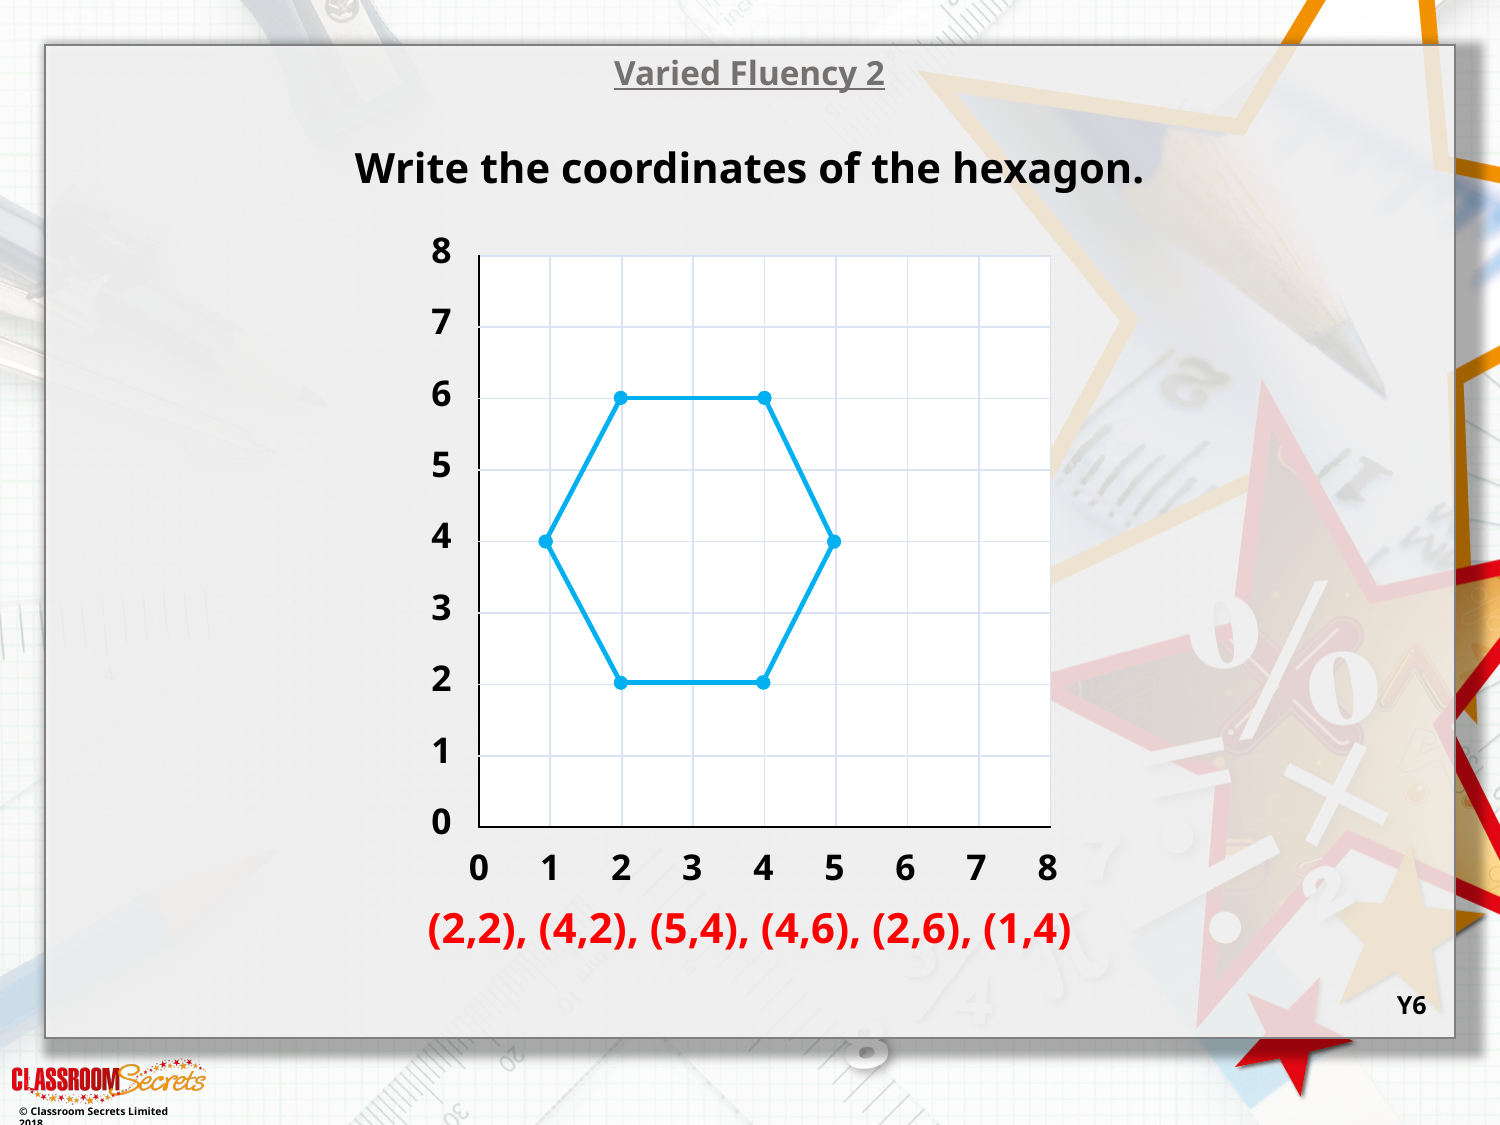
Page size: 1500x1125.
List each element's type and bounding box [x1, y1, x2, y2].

text_box [545, 397, 621, 541]
text_box [545, 541, 621, 683]
picture [0, 0, 1500, 1125]
text_box [762, 541, 835, 683]
text_box [764, 397, 835, 542]
